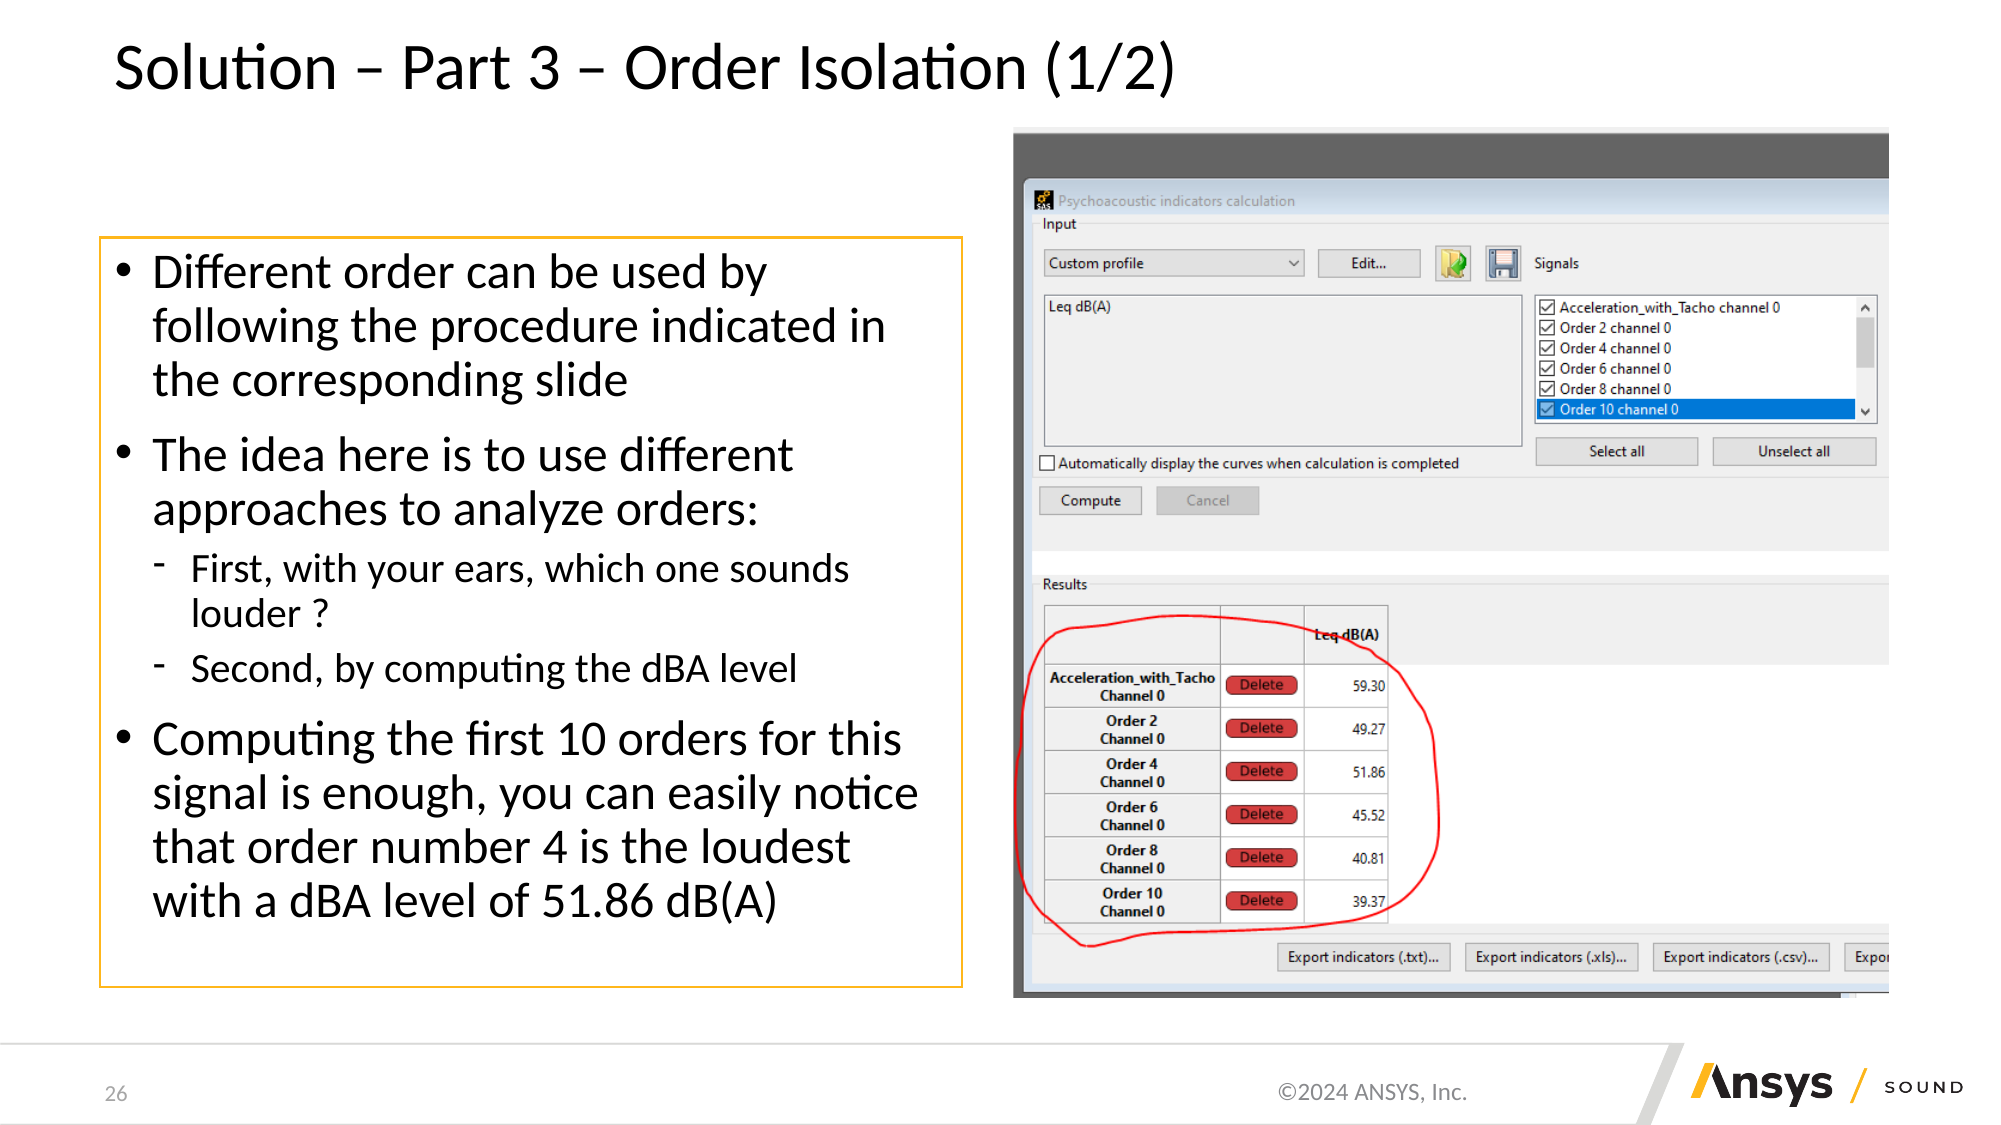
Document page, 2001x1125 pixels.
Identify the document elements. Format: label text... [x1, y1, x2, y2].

slide_number 26 [89, 1073, 540, 1114]
title Solution – Part 3 – Order Isolation (1/2) [99, 24, 1900, 164]
picture [0, 0, 2000, 1125]
list Different order can be used by following the procedure indicated in the corresponding slide The idea here is to use different approaches to analyze orders: First, with your ears, which one sounds louder ? Second, by computing the dBA level Computing the first 10 orders for this signal is enough, you can easily notice that order number 4 is the loudest with a dBA level of 51.86 dB(A) [99, 236, 963, 988]
